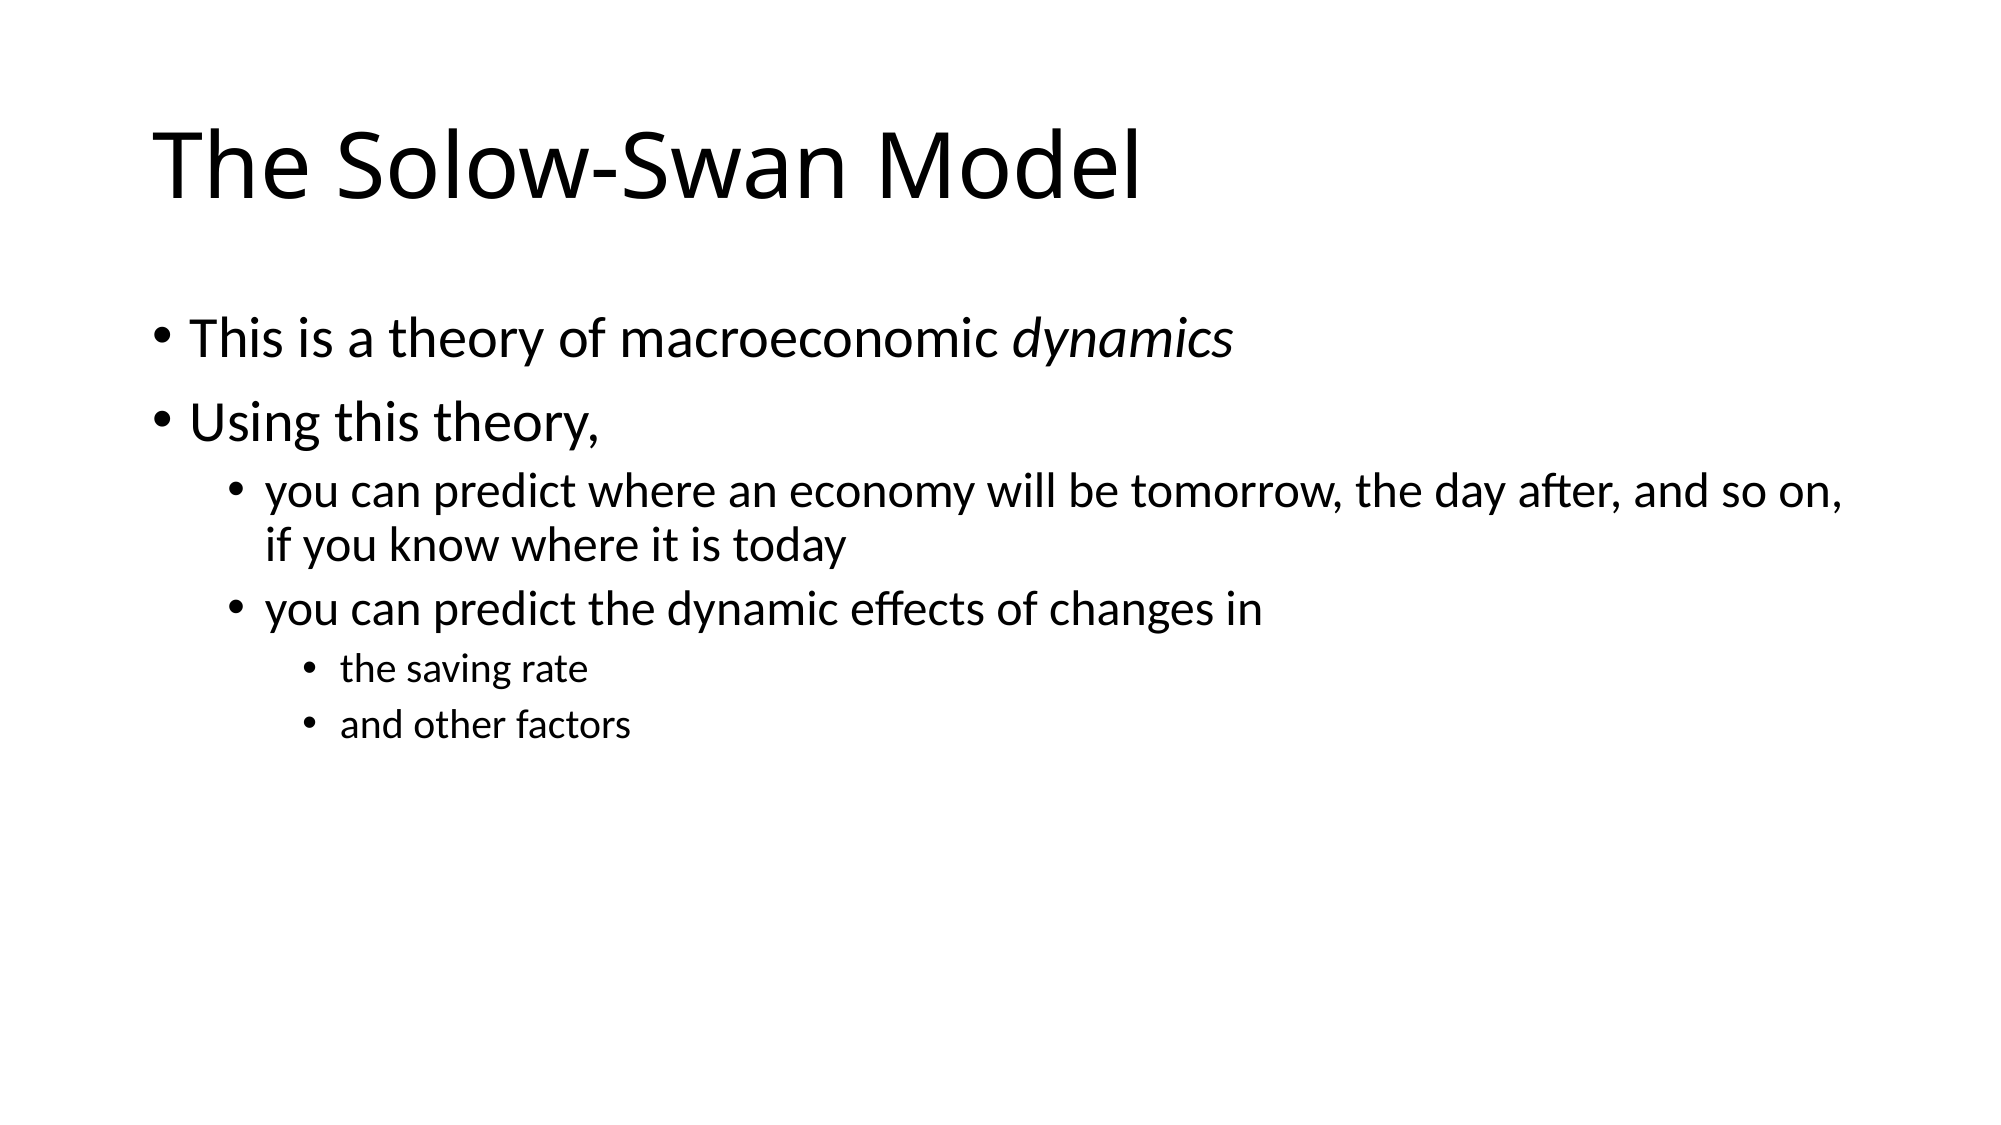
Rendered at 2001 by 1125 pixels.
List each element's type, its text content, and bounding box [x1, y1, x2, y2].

title The Solow-Swan Model [137, 59, 1863, 278]
list This is a theory of macroeconomic dynamics Using this theory, you can predict where an economy will be tomorrow, the day after, and so on, if you know where it is today you can predict the dynamic effects of changes in the saving rate and other factors [137, 299, 1863, 1014]
